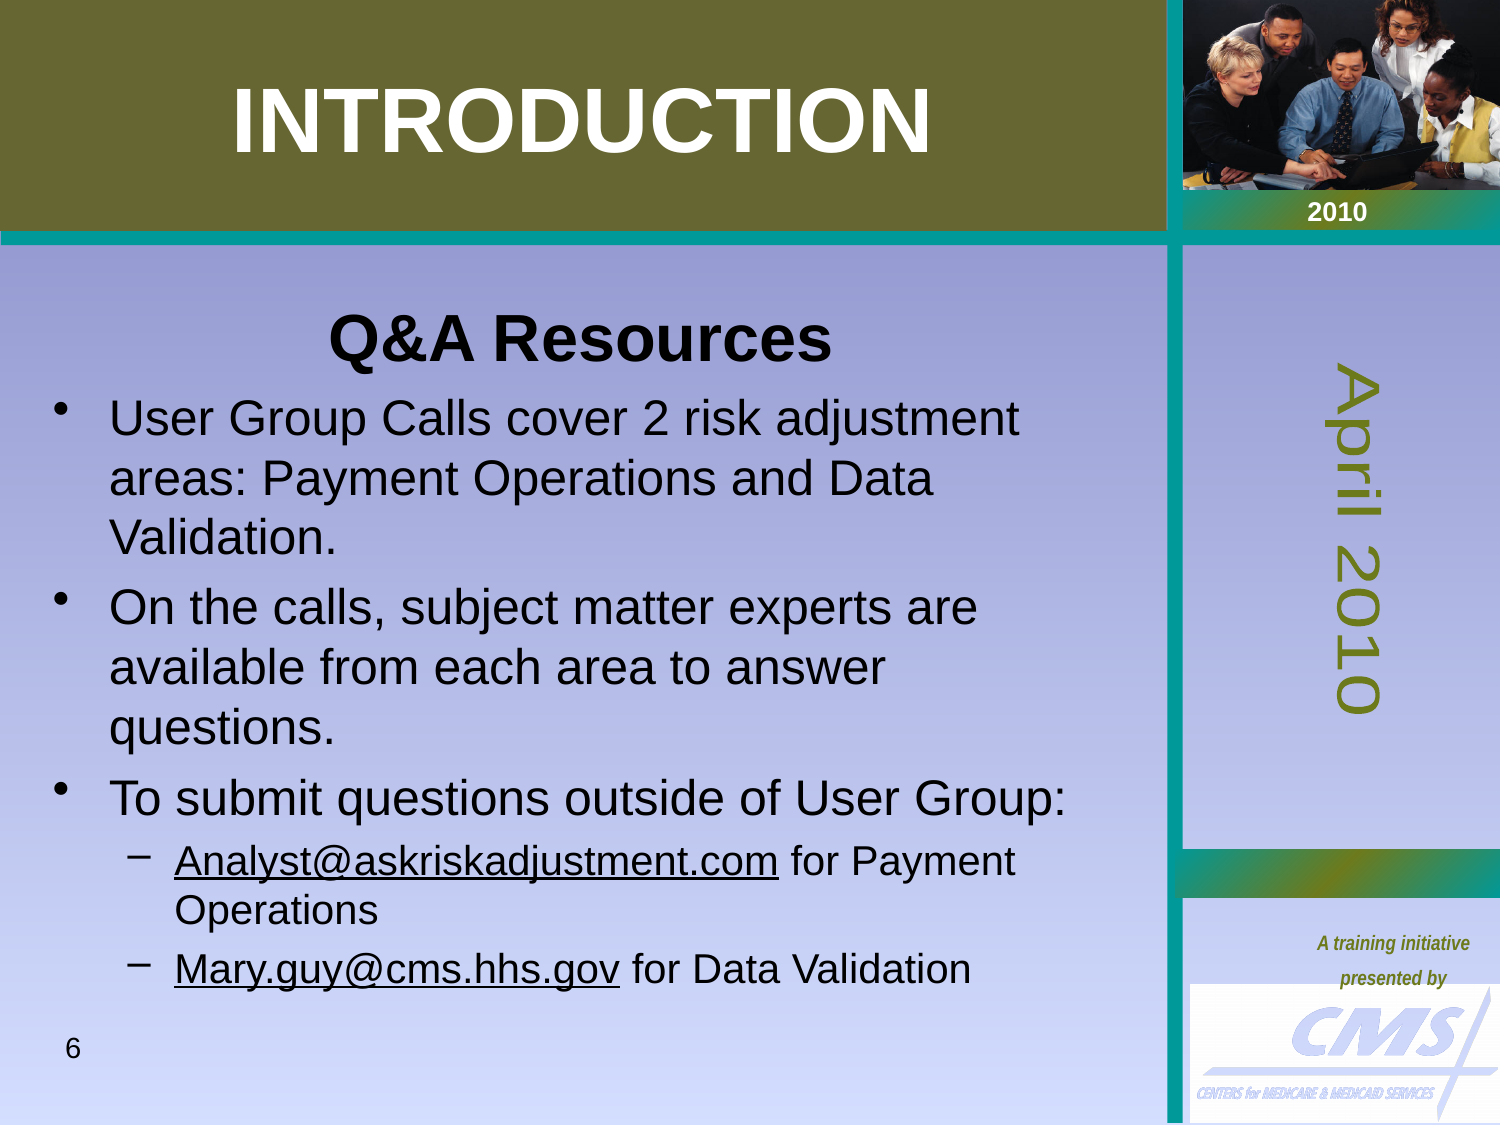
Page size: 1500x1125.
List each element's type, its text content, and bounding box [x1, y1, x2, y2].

list Q&A Resources User Group Calls cover 2 risk adjustment areas: Payment Operations and Data Validation. On the calls, subject matter experts are available from each area to answer questions. To submit questions outside of User Group: Analyst@askriskadjustment.com for Payment Operations Mary.guy@cms.hhs.gov for Data Validation [37, 287, 1125, 1043]
picture [1183, 0, 1500, 190]
slide_number 6 [49, 1043, 401, 1101]
title INTRODUCTION [0, 0, 1167, 231]
